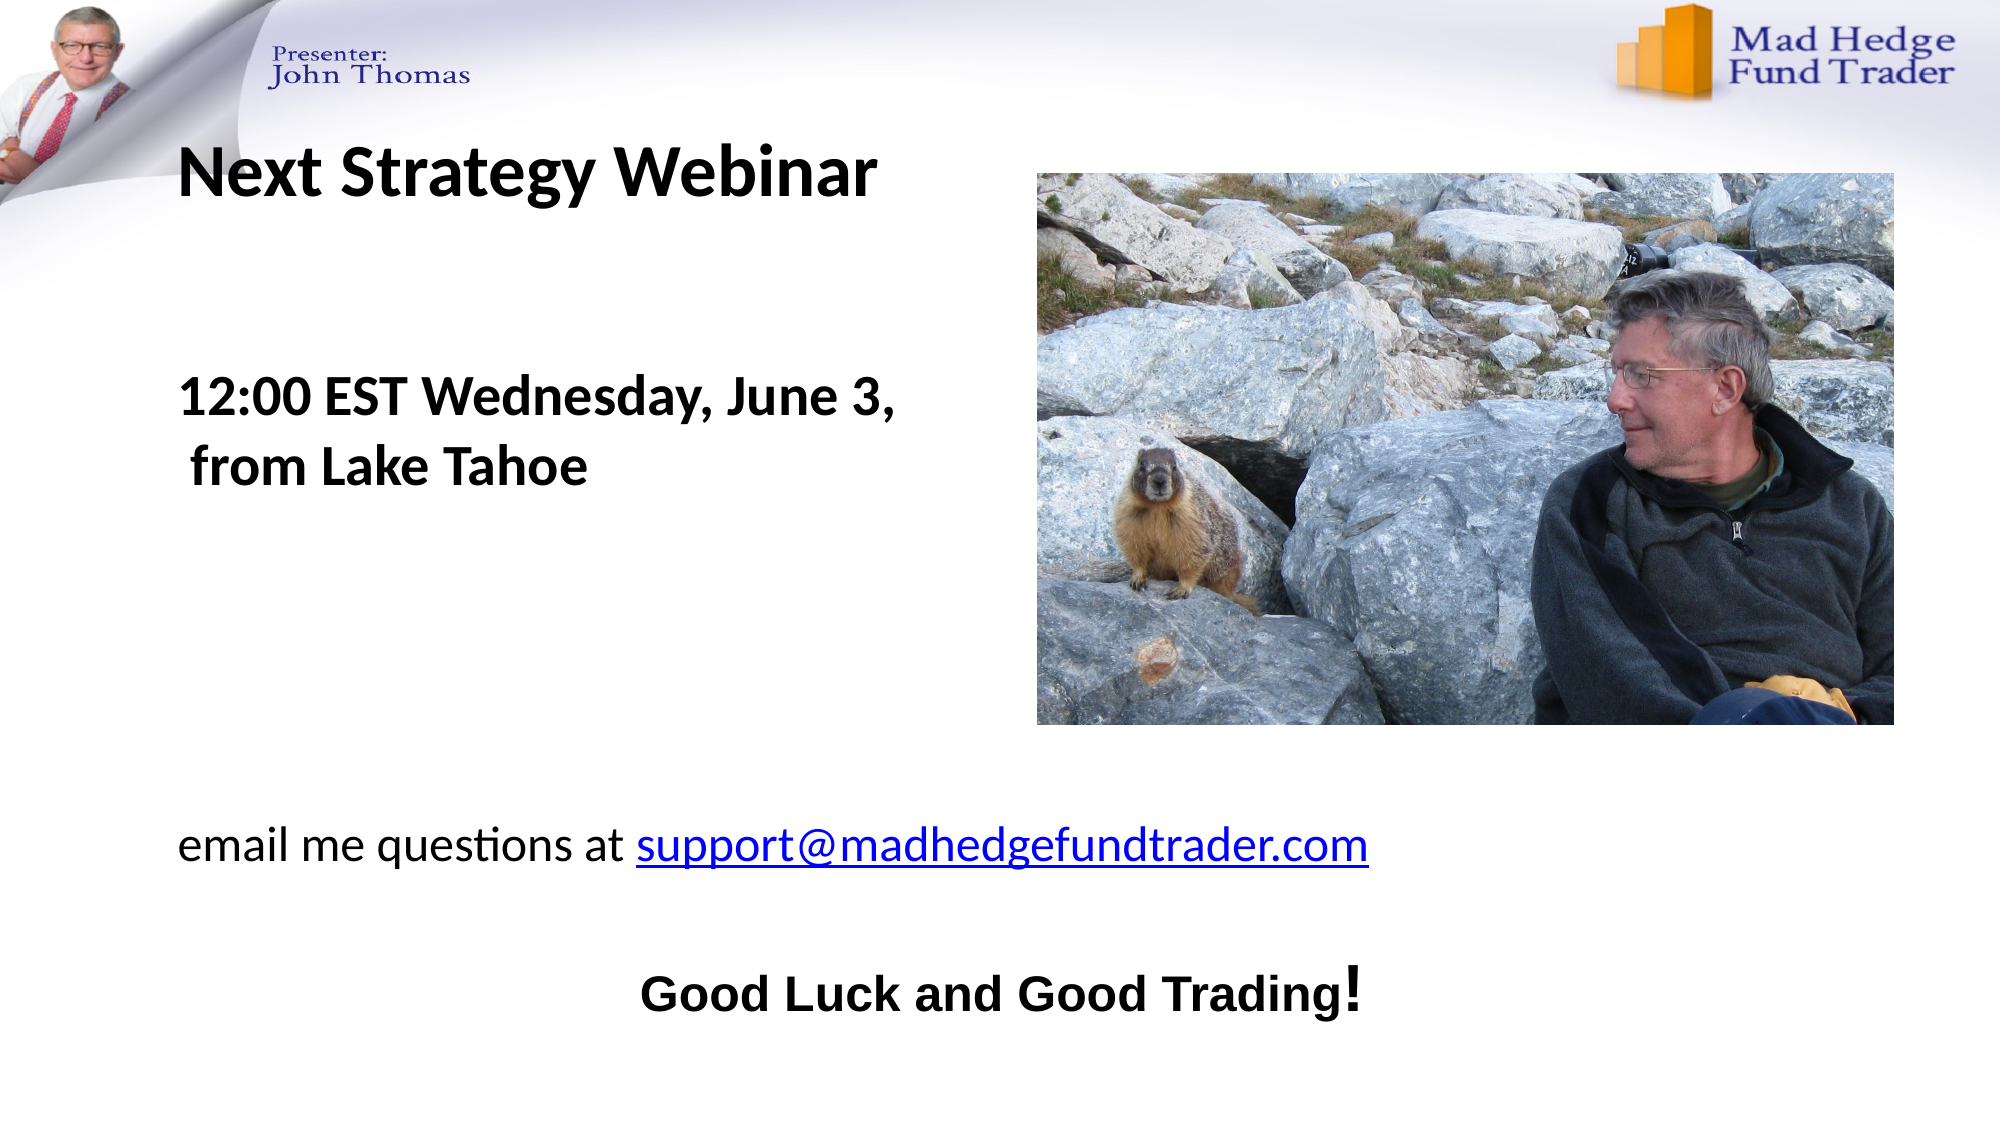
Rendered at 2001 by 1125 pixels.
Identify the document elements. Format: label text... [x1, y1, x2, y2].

picture [0, 0, 2000, 726]
text_box Good Luck and Good Trading! [624, 937, 1388, 1034]
title Next Strategy Webinar 12:00 EST Wednesday, June 3, from Lake Tahoe email me questions at support@madhedgefundtrader.com [162, 86, 1525, 688]
